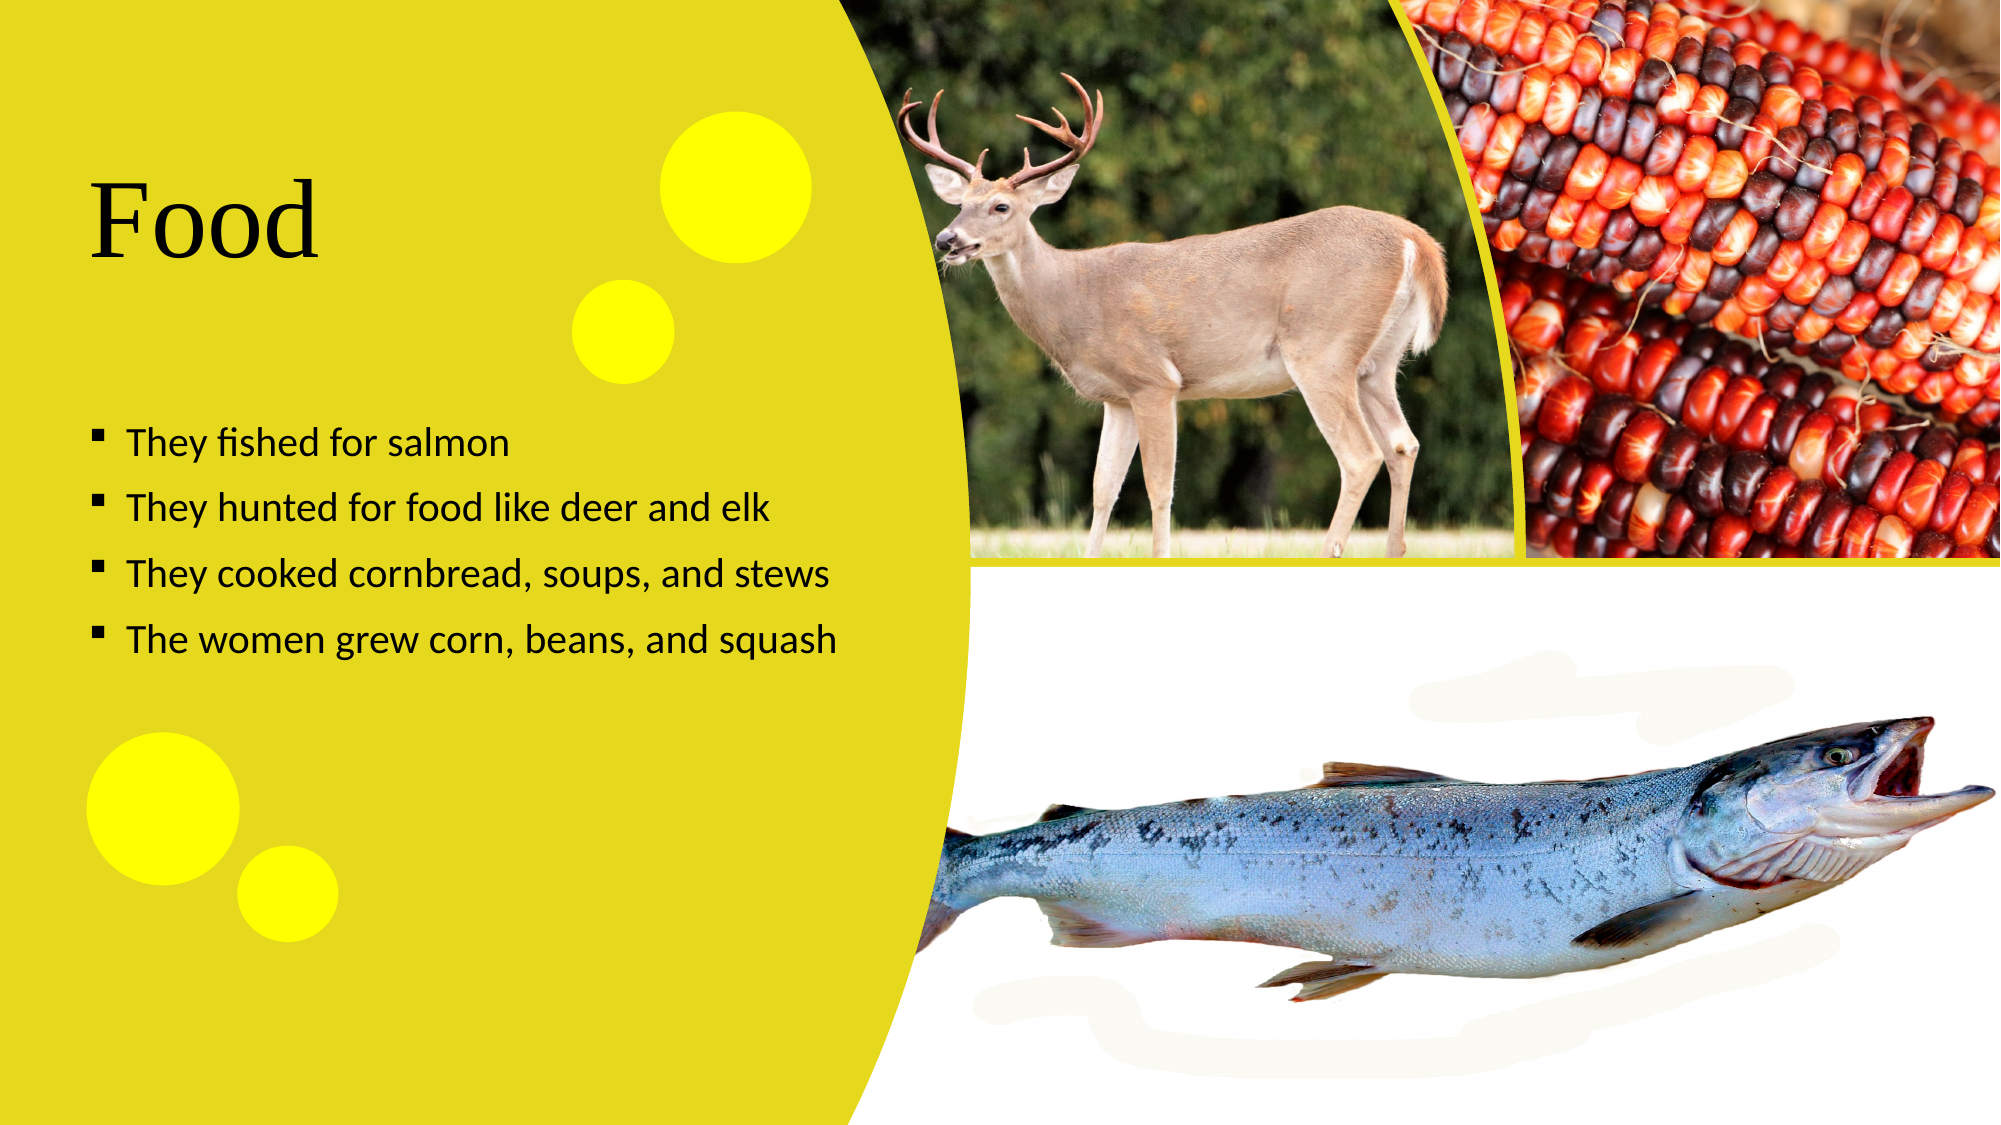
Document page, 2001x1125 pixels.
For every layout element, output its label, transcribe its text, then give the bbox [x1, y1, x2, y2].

text_box [572, 279, 675, 384]
picture [839, 0, 2000, 558]
text_box [659, 111, 812, 264]
list They fished for salmon They hunted for food like deer and elk They cooked cornbread, soups, and stews The women grew corn, beans, and squash [73, 412, 881, 1014]
title Food [73, 112, 839, 330]
text_box [237, 845, 339, 943]
picture [847, 566, 2000, 1125]
text_box [86, 732, 240, 886]
